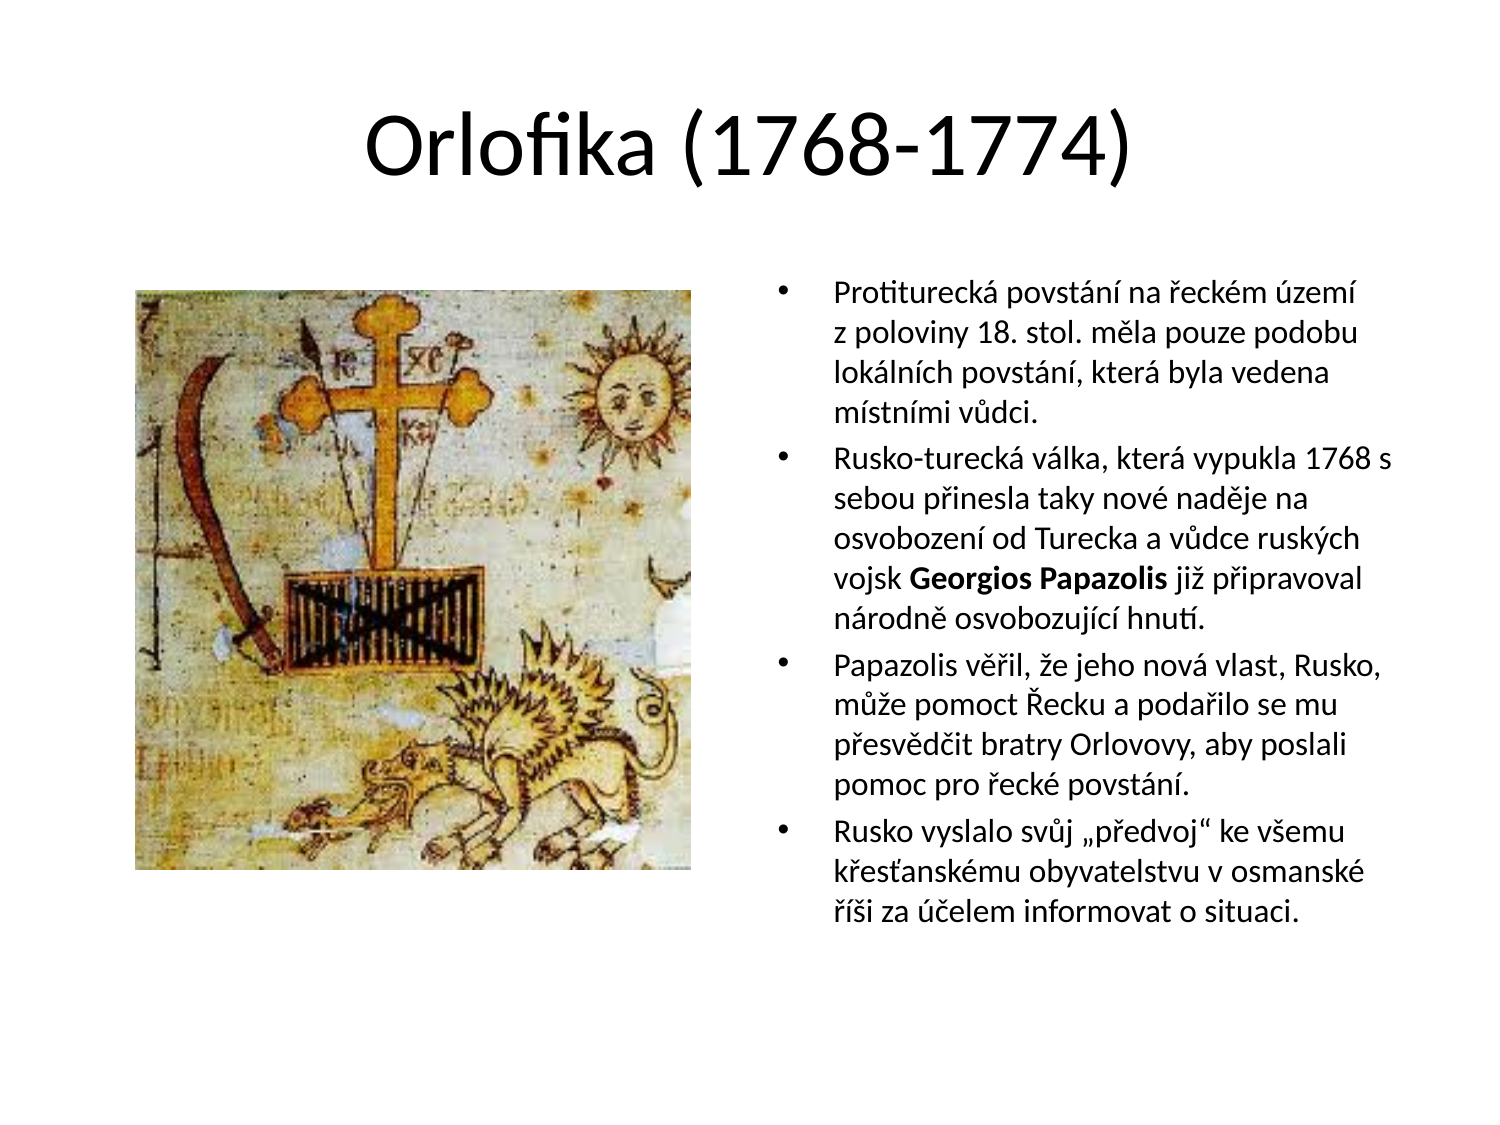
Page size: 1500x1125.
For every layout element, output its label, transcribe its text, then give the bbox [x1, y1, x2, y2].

title Orlofika (1768-1774) [75, 45, 1425, 233]
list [135, 290, 692, 870]
list Protiturecká povstání na řeckém území z poloviny 18. stol. měla pouze podobu lokálních povstání, která byla vedena místními vůdci. Rusko-turecká válka, která vypukla 1768 s sebou přinesla taky nové naděje na osvobození od Turecka a vůdce ruských vojsk Georgios Papazolis již připravoval národně osvobozující hnutí. Papazolis věřil, že jeho nová vlast, Rusko, může pomoct Řecku a podařilo se mu přesvědčit bratry Orlovovy, aby poslali pomoc pro řecké povstání. Rusko vyslalo svůj „předvoj“ ke všemu křesťanskému obyvatelstvu v osmanské říši za účelem informovat o situaci. [762, 262, 1425, 1005]
